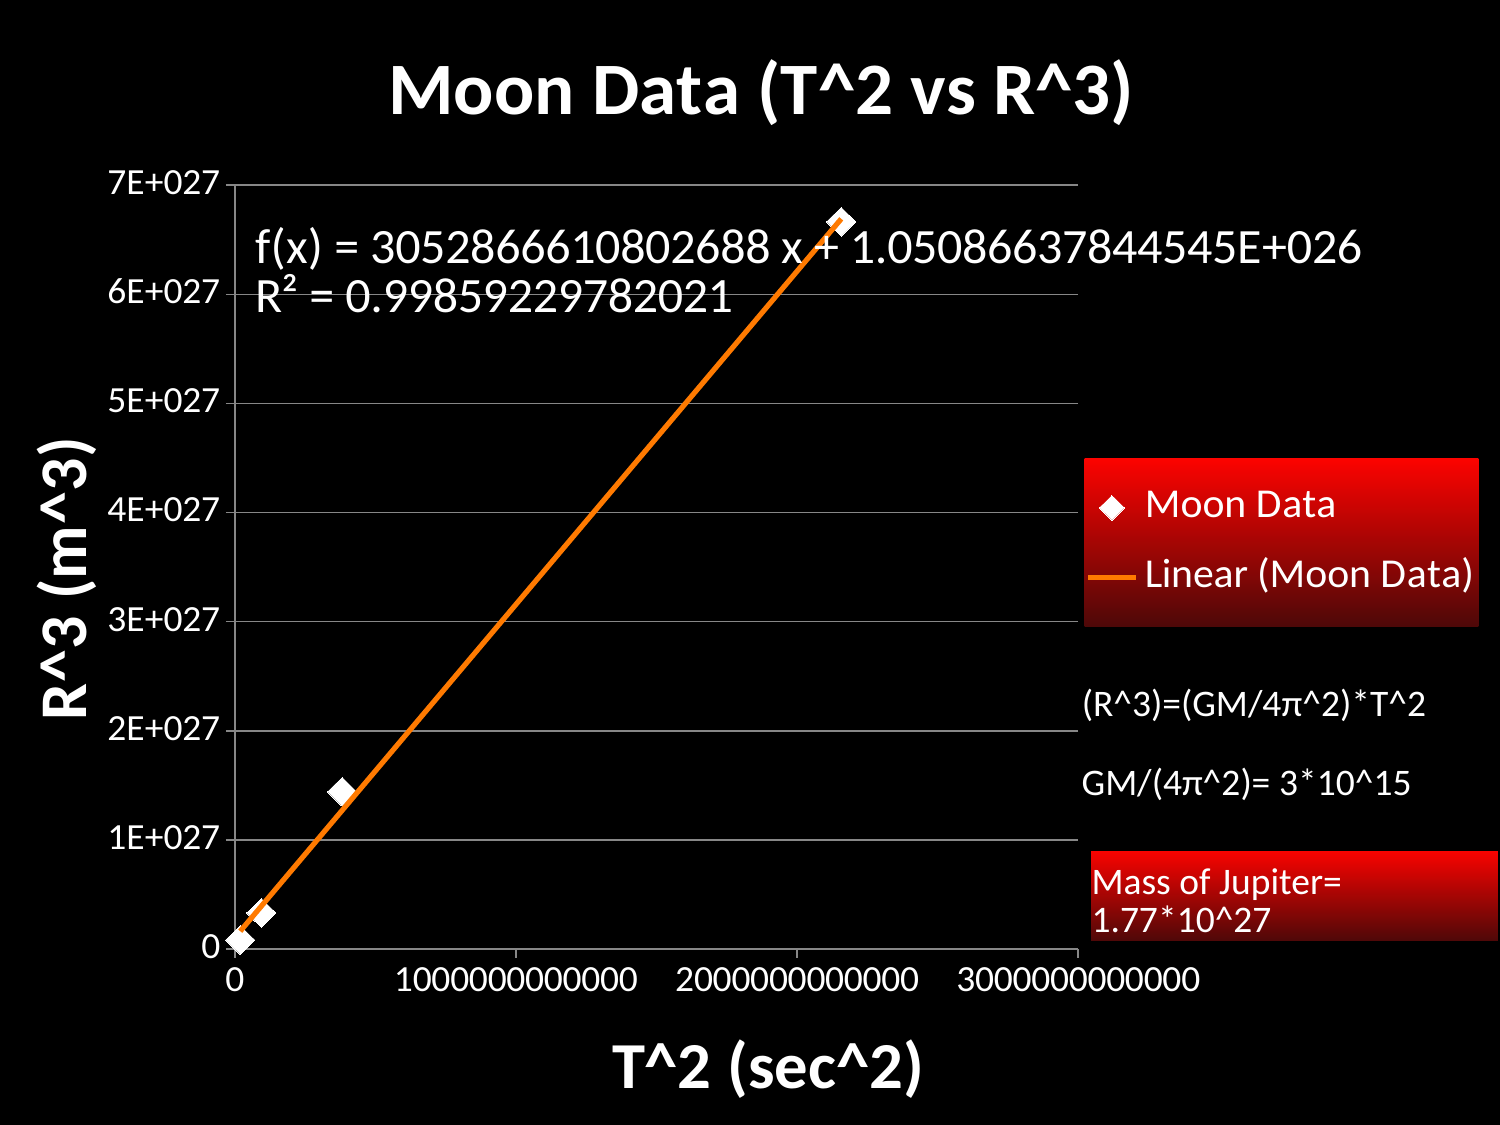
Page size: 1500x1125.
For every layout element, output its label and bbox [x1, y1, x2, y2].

chart [0, 0, 1500, 1125]
